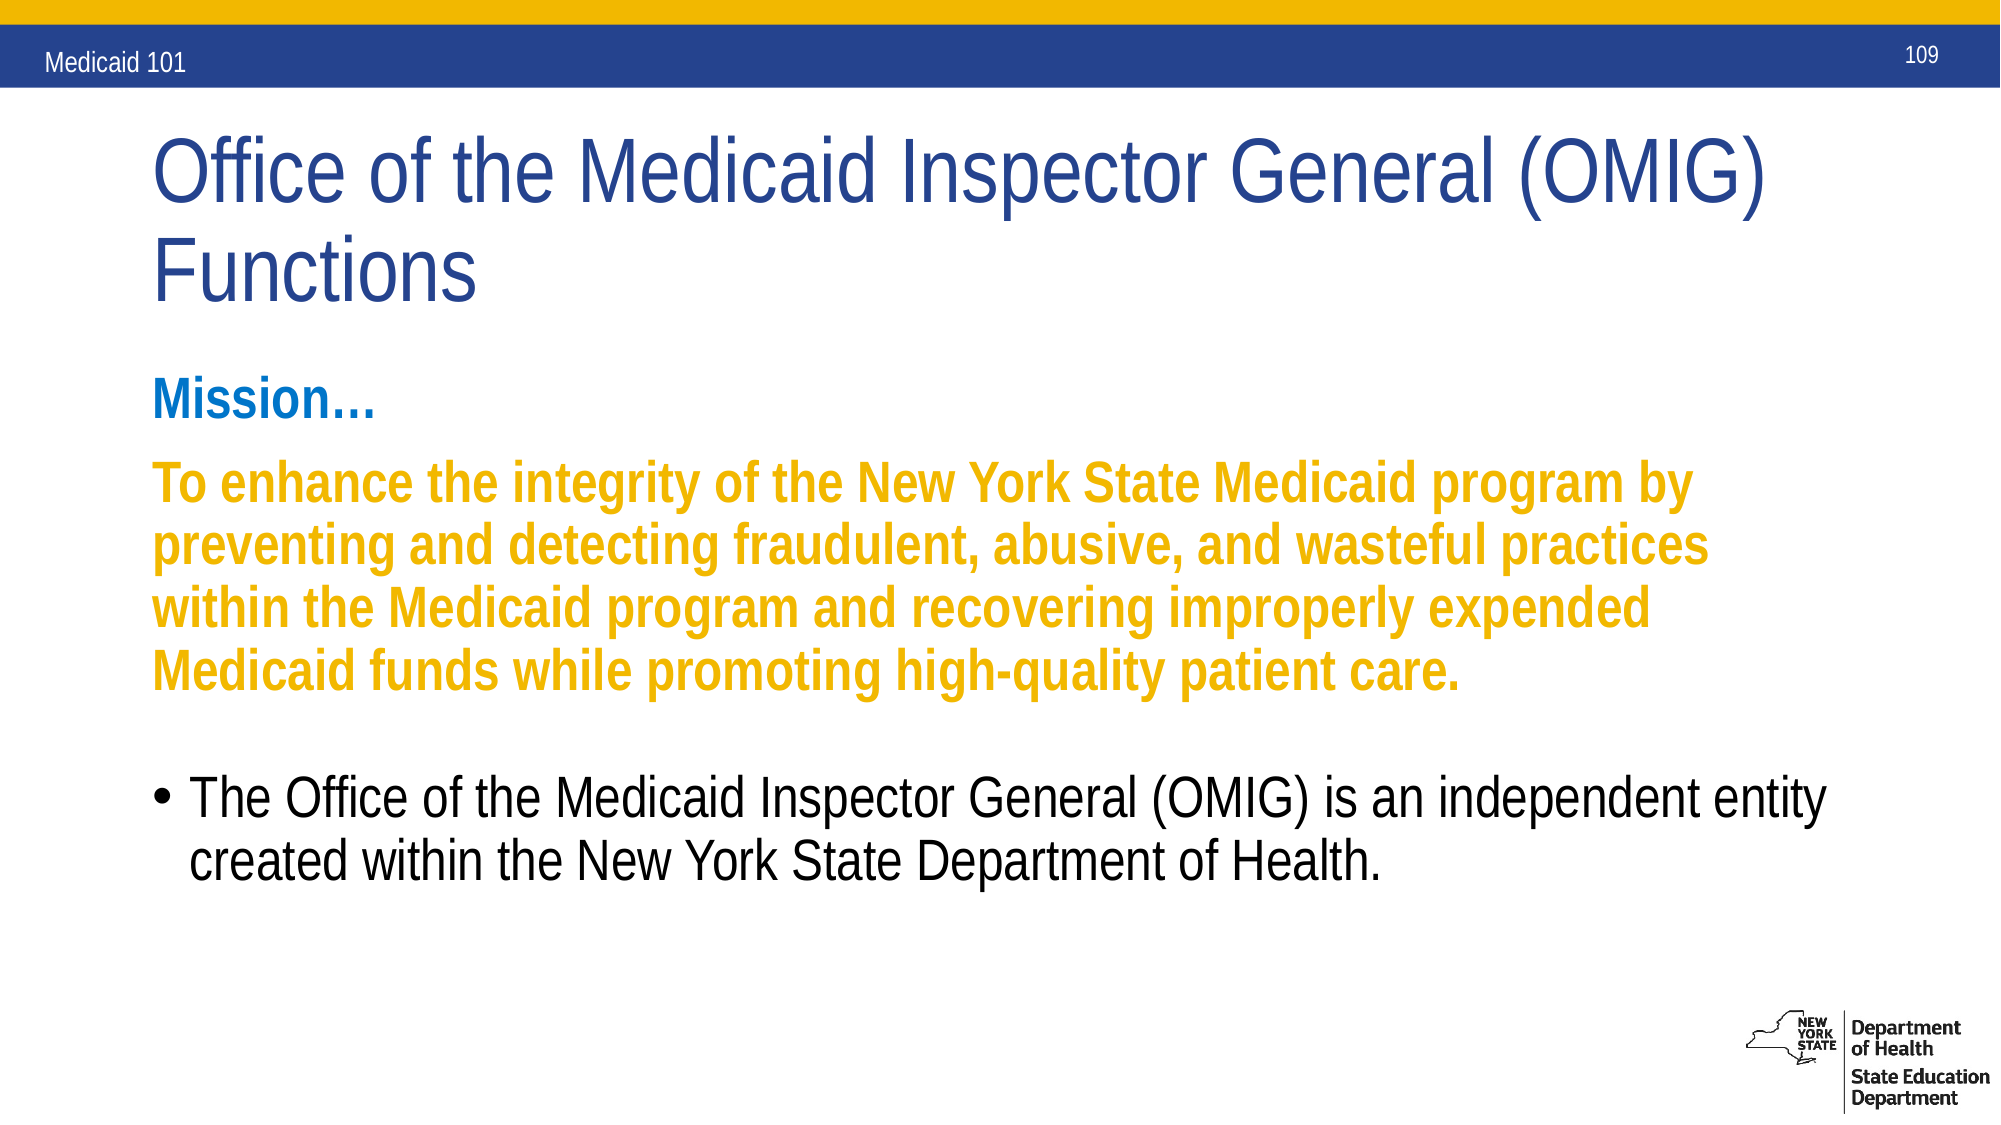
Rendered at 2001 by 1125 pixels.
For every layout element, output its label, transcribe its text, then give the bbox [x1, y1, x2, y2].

picture [1746, 1009, 1990, 1114]
text_box Medicaid 101 [29, 37, 279, 84]
text_box 109 [1880, 30, 1955, 77]
title Office of the Medicaid Inspector General (OMIG) Functions [137, 114, 1863, 332]
text_box [0, 0, 2000, 26]
list Mission… To enhance the integrity of the New York State Medicaid program by preventing and detecting fraudulent, abusive, and wasteful practices within the Medicaid program and recovering improperly expended Medicaid funds while promoting high-quality patient care. The Office of the Medicaid Inspector General (OMIG) is an independent entity created within the New York State Department of Health. [137, 360, 1863, 980]
text_box [0, 26, 2000, 89]
